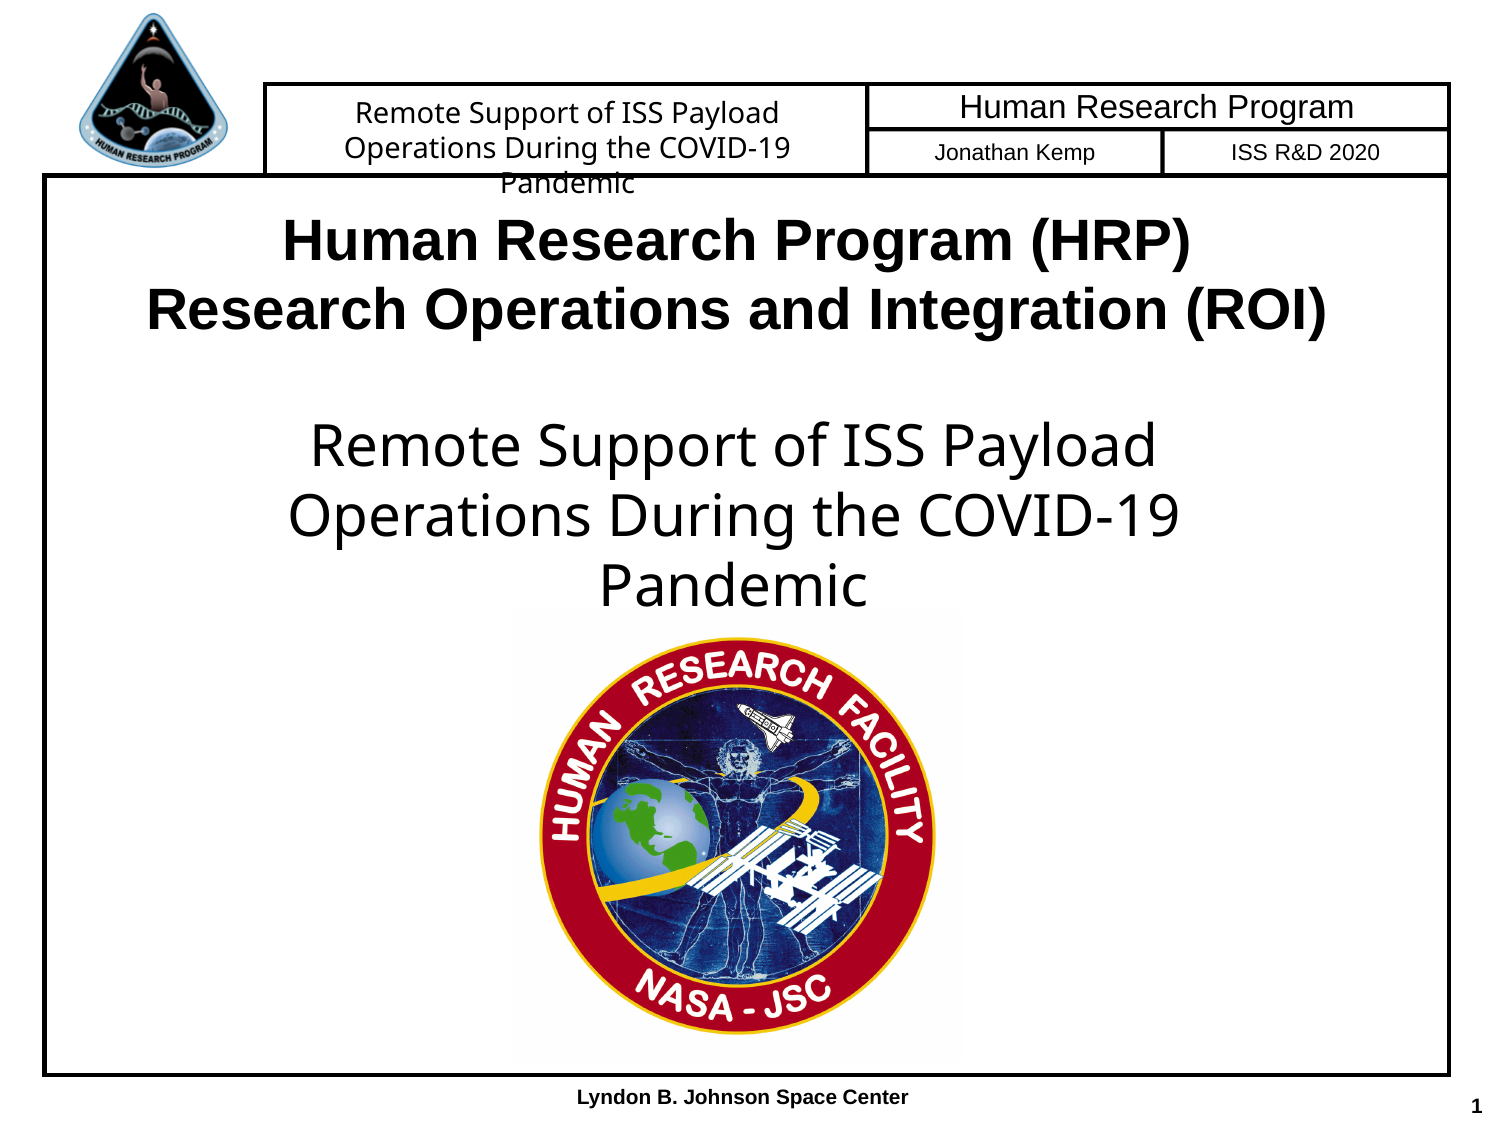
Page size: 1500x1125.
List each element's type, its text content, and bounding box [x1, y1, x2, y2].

title Human Research Program (HRP) Research Operations and Integration (ROI) [74, 204, 1401, 409]
text_box Remote Support of ISS Payload Operations During the COVID-19 Pandemic [208, 409, 1259, 627]
picture [78, 12, 229, 169]
text_box Lyndon B. Johnson Space Center [562, 1079, 924, 1117]
picture [510, 609, 965, 1063]
text_box [924, 125, 956, 175]
